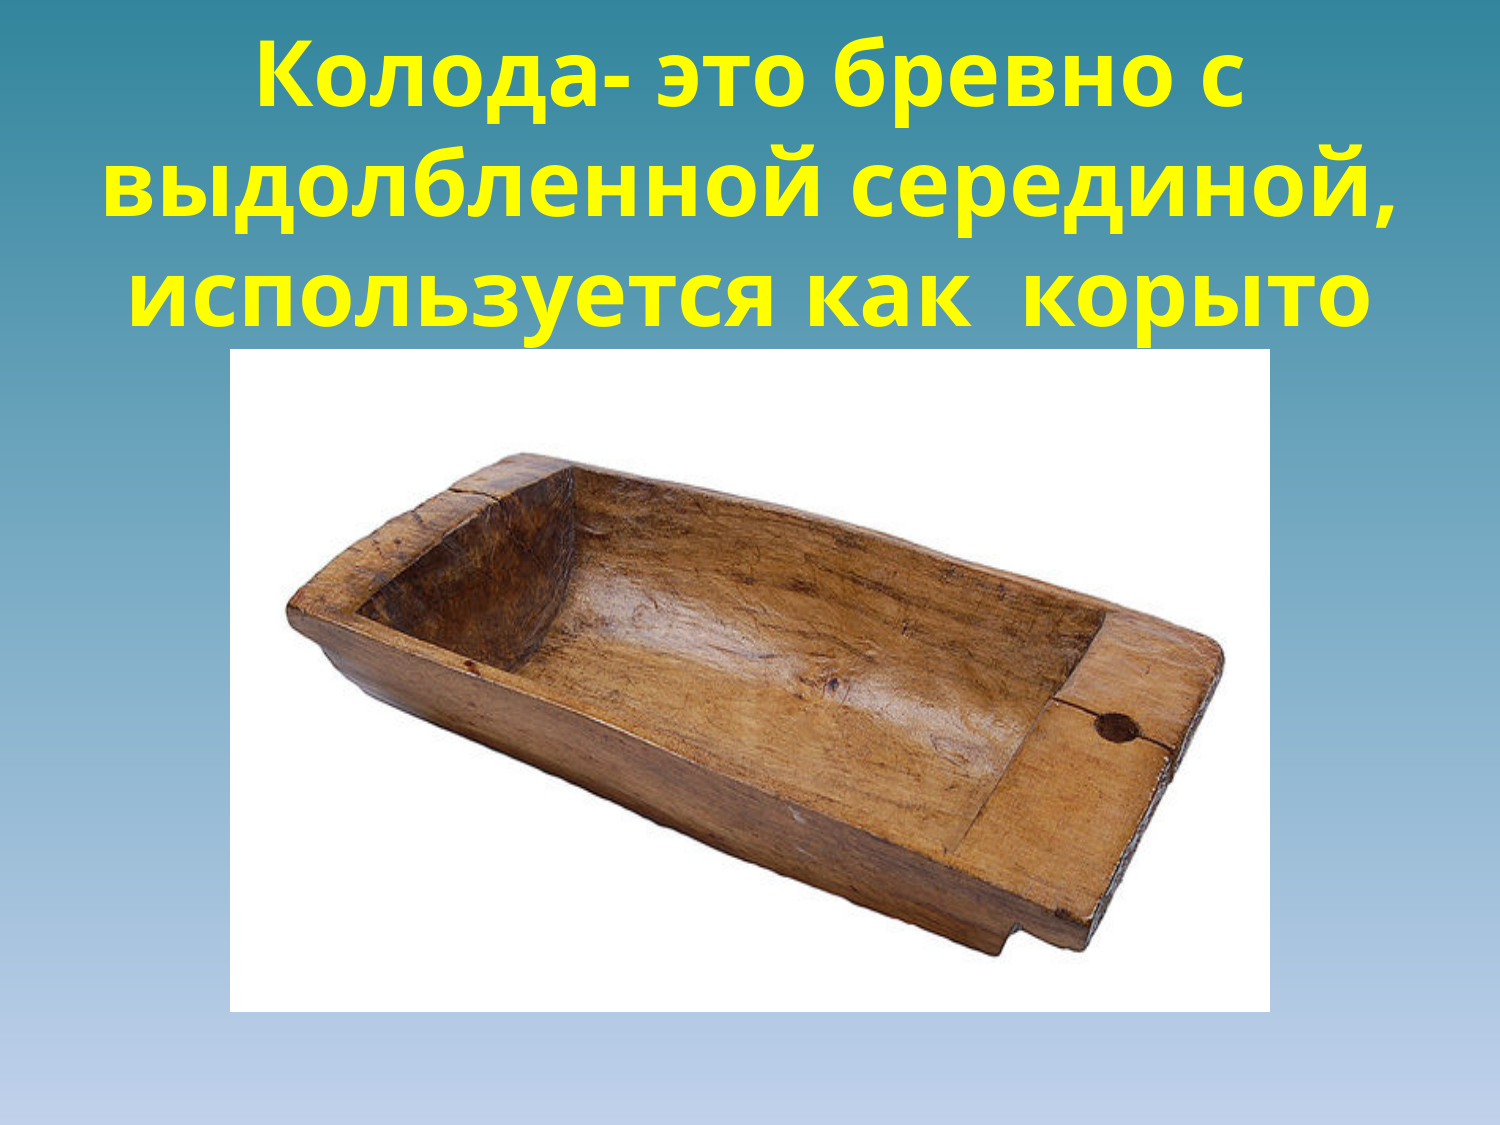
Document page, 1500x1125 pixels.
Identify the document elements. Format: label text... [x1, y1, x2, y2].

title Колода- это бревно с выдолбленной серединой, используется как корыто [75, 45, 1425, 315]
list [229, 349, 1270, 1012]
